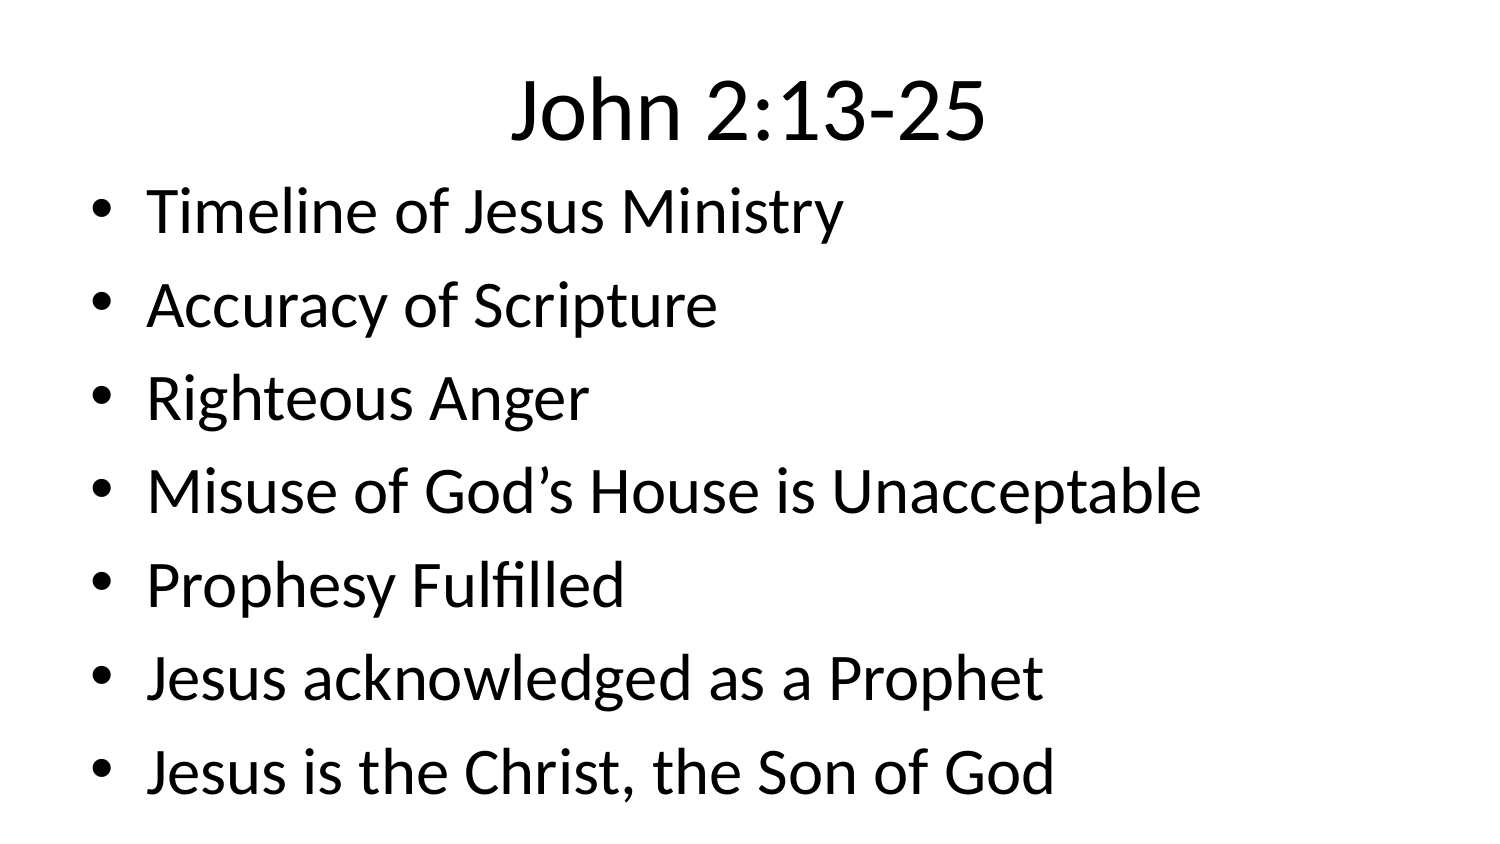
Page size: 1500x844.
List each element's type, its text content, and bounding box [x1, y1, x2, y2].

list Timeline of Jesus Ministry Accuracy of Scripture Righteous Anger Misuse of God’s House is Unacceptable Prophesy Fulfilled Jesus acknowledged as a Prophet Jesus is the Christ, the Son of God [75, 159, 1425, 822]
title John 2:13-25 [75, 33, 1425, 159]
